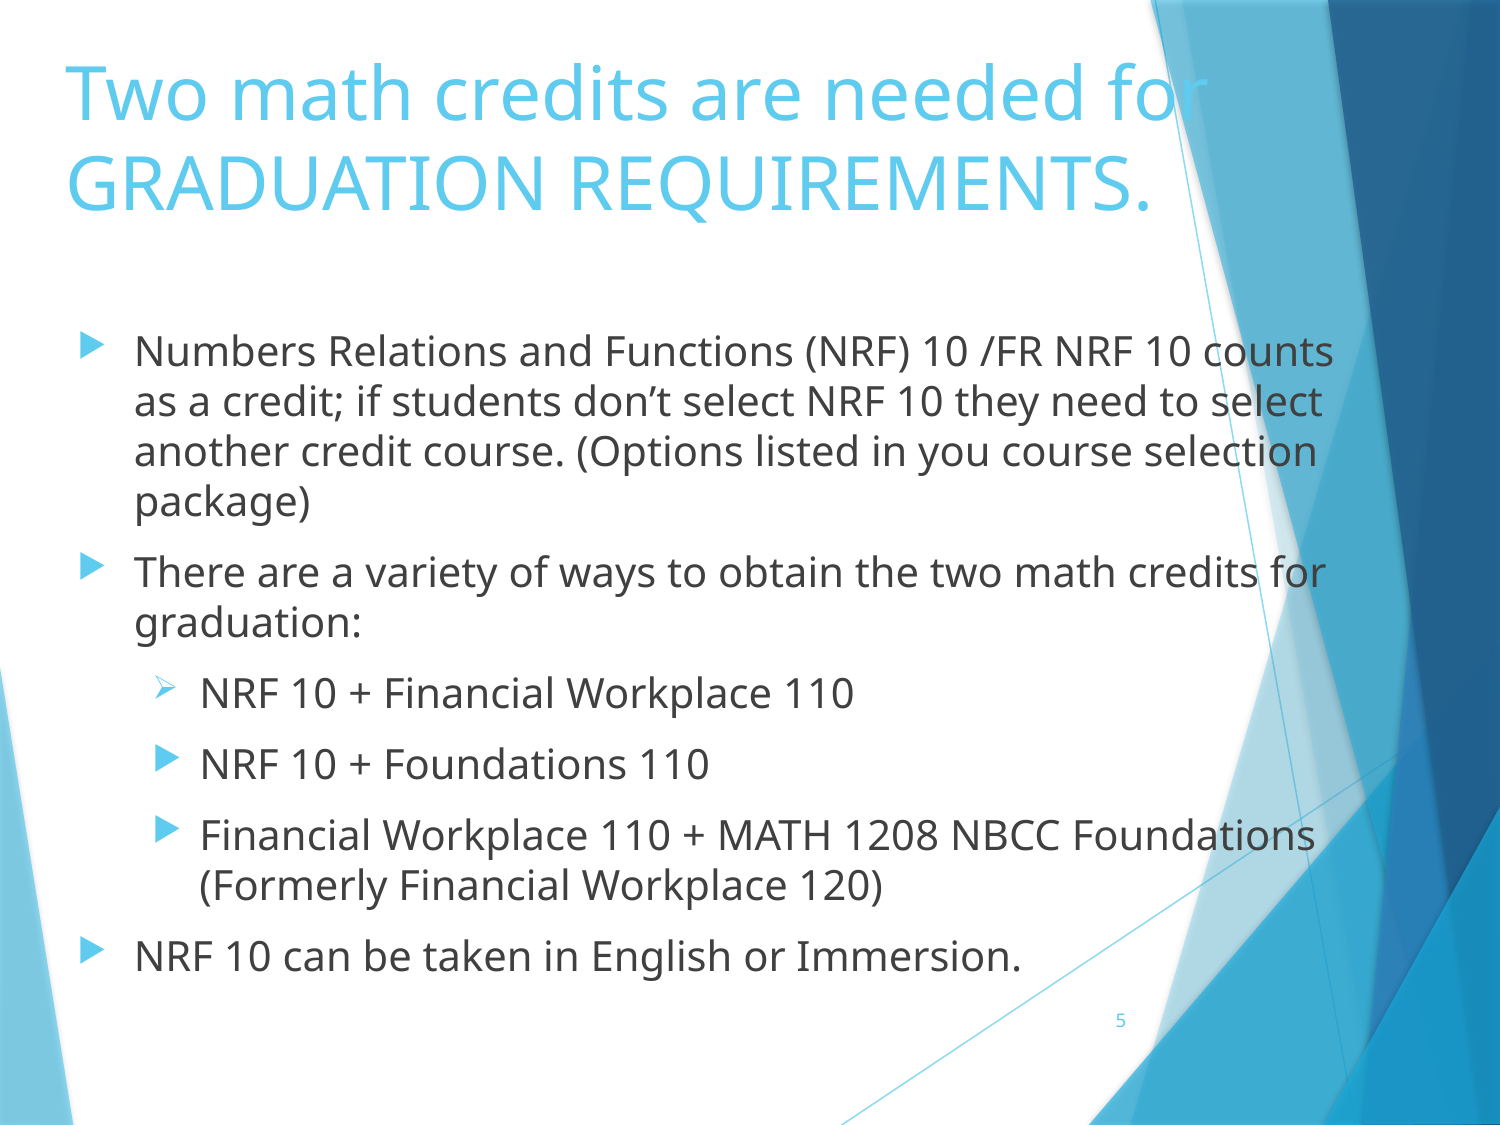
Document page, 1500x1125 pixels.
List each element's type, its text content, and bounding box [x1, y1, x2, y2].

list Numbers Relations and Functions (NRF) 10 /FR NRF 10 counts as a credit; if students don’t select NRF 10 they need to select another credit course. (Options listed in you course selection package) There are a variety of ways to obtain the two math credits for graduation: NRF 10 + Financial Workplace 110 NRF 10 + Foundations 110 Financial Workplace 110 + MATH 1208 NBCC Foundations (Formerly Financial Workplace 120) NRF 10 can be taken in English or Immersion. [62, 317, 1363, 991]
slide_number 5 [1057, 991, 1142, 1051]
title Two math credits are needed for GRADUATION REQUIREMENTS. [50, 37, 1375, 255]
